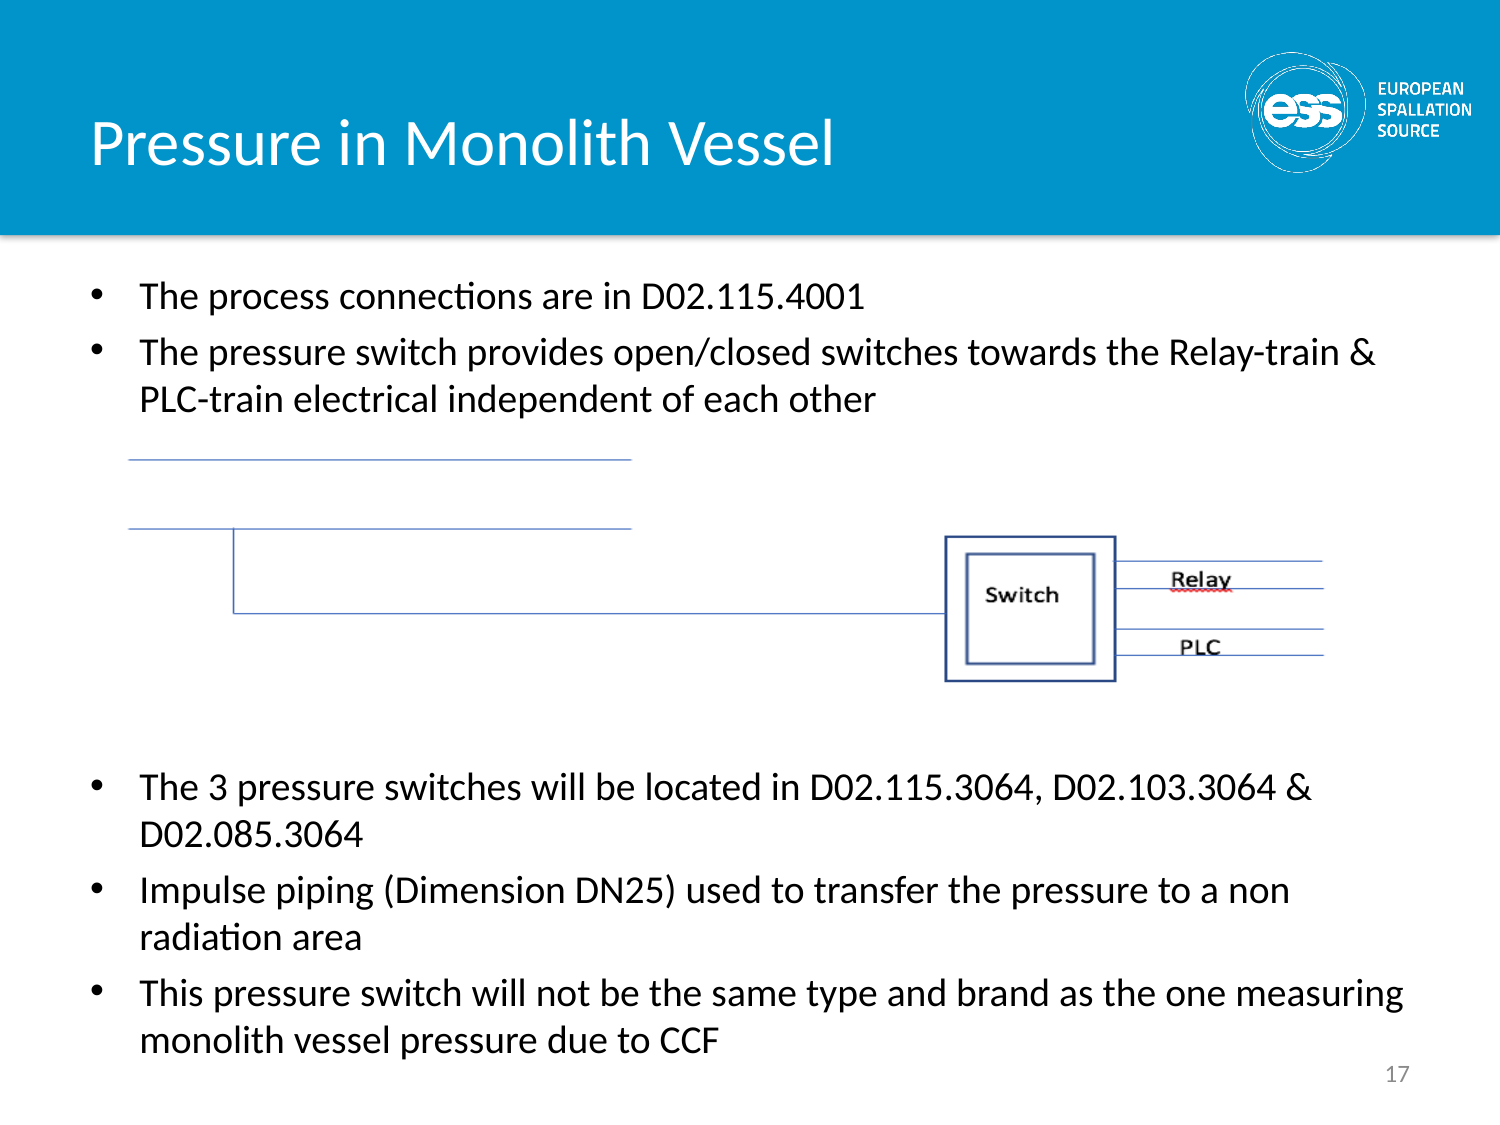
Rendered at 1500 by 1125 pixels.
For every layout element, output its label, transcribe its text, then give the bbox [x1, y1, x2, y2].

picture [1264, 94, 1342, 127]
picture [1398, 109, 1406, 115]
picture [1454, 83, 1458, 94]
slide_number 17 [1074, 1042, 1425, 1103]
picture [1389, 104, 1393, 115]
picture [1443, 86, 1450, 93]
picture [1409, 104, 1415, 115]
picture [1432, 125, 1438, 136]
picture [1400, 83, 1407, 94]
picture [1422, 125, 1428, 134]
picture [1436, 104, 1444, 115]
picture [1423, 83, 1430, 94]
picture [1418, 104, 1423, 115]
picture [1379, 83, 1385, 94]
title Pressure in Monolith Vessel [75, 45, 1247, 233]
list The process connections are in D02.115.4001 The pressure switch provides open/closed switches towards the Relay-train & PLC-train electrical independent of each other The 3 pressure switches will be located in D02.115.3064, D02.103.3064 & D02.085.3064 Impulse piping (Dimension DN25) used to transfer the pressure to a non radiation area This pressure switch will not be the same type and brand as the one measuring monolith vessel pressure due to CCF [75, 262, 1425, 1071]
picture [111, 432, 1353, 693]
